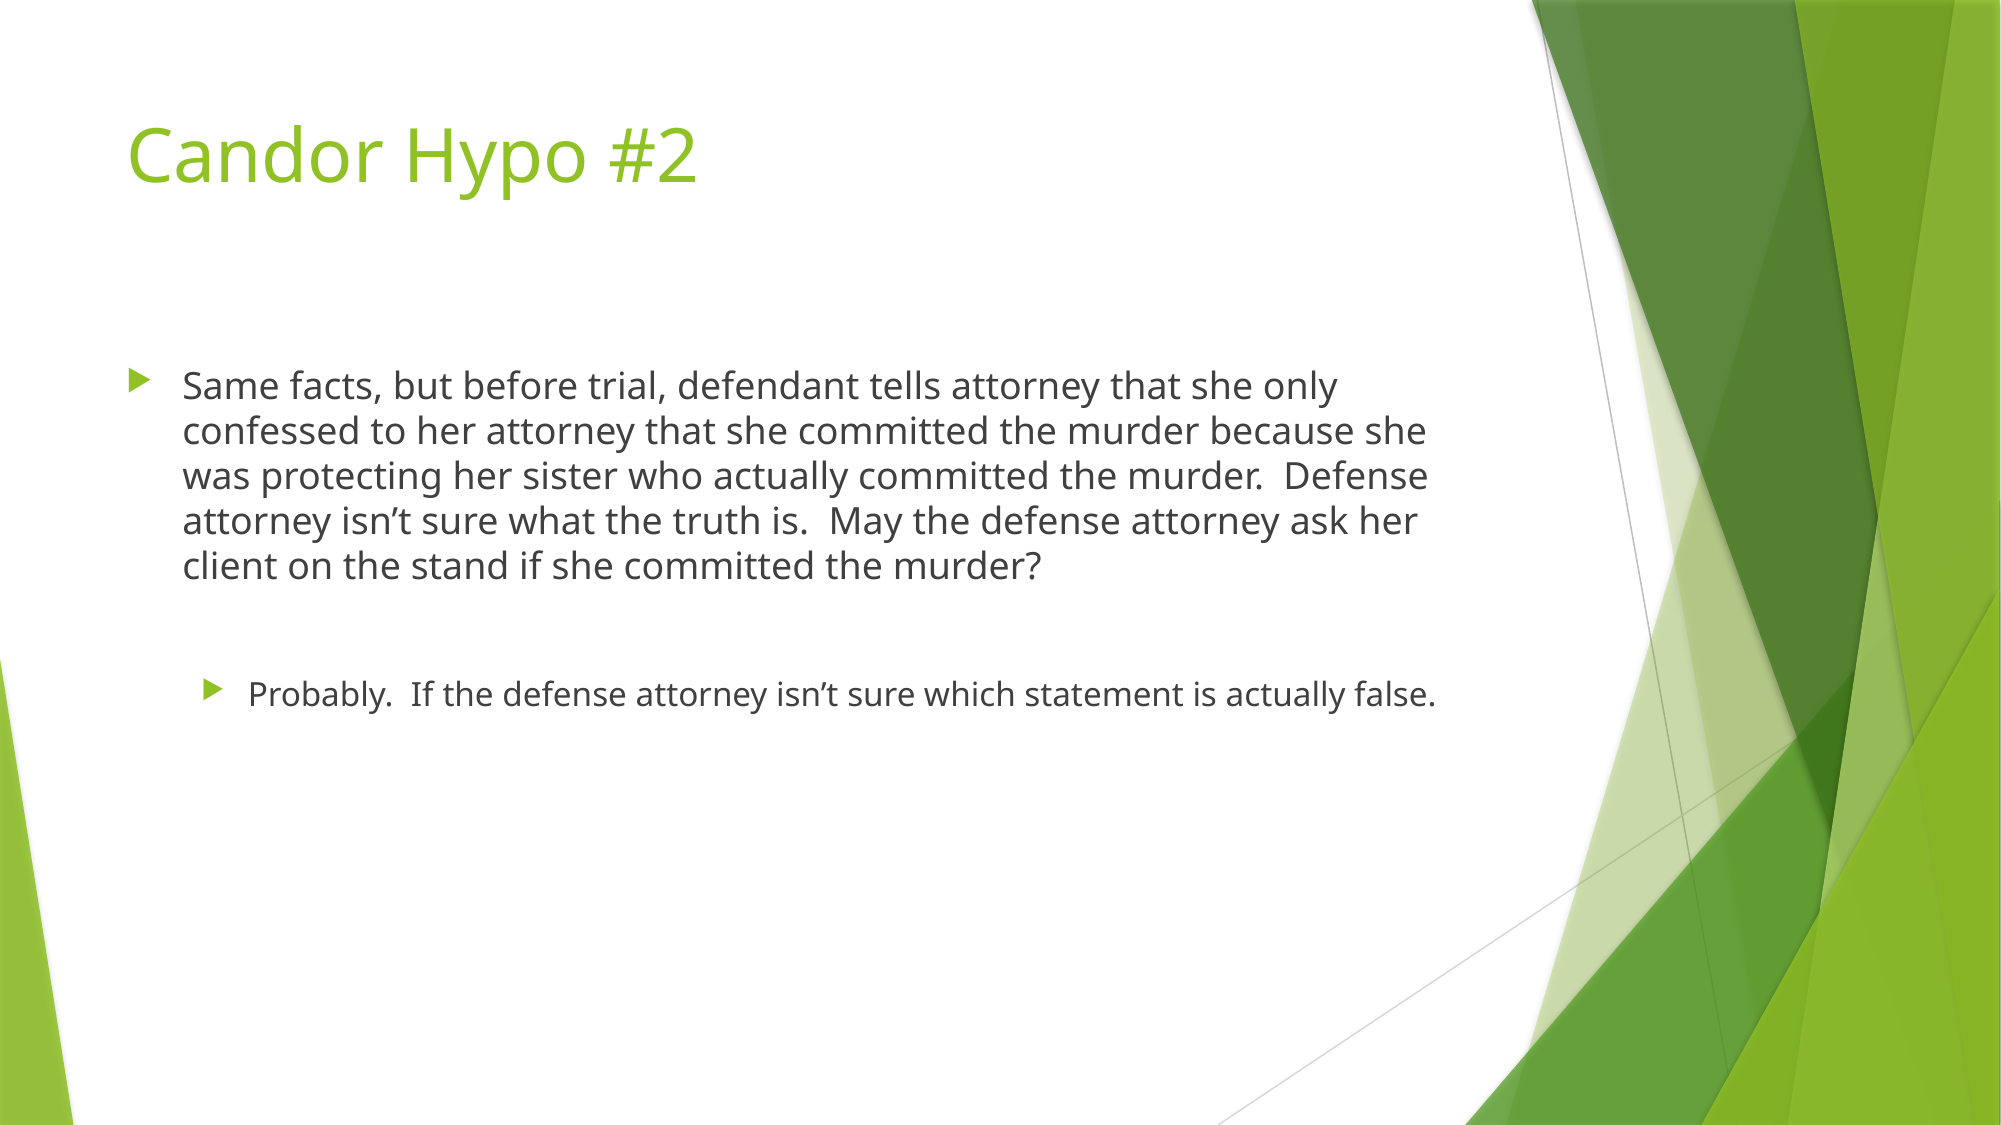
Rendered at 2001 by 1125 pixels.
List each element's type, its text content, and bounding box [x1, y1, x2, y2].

title Candor Hypo #2 [111, 99, 1522, 317]
list Same facts, but before trial, defendant tells attorney that she only confessed to her attorney that she committed the murder because she was protecting her sister who actually committed the murder. Defense attorney isn’t sure what the truth is. May the defense attorney ask her client on the stand if she committed the murder? Probably. If the defense attorney isn’t sure which statement is actually false. [111, 354, 1522, 992]
